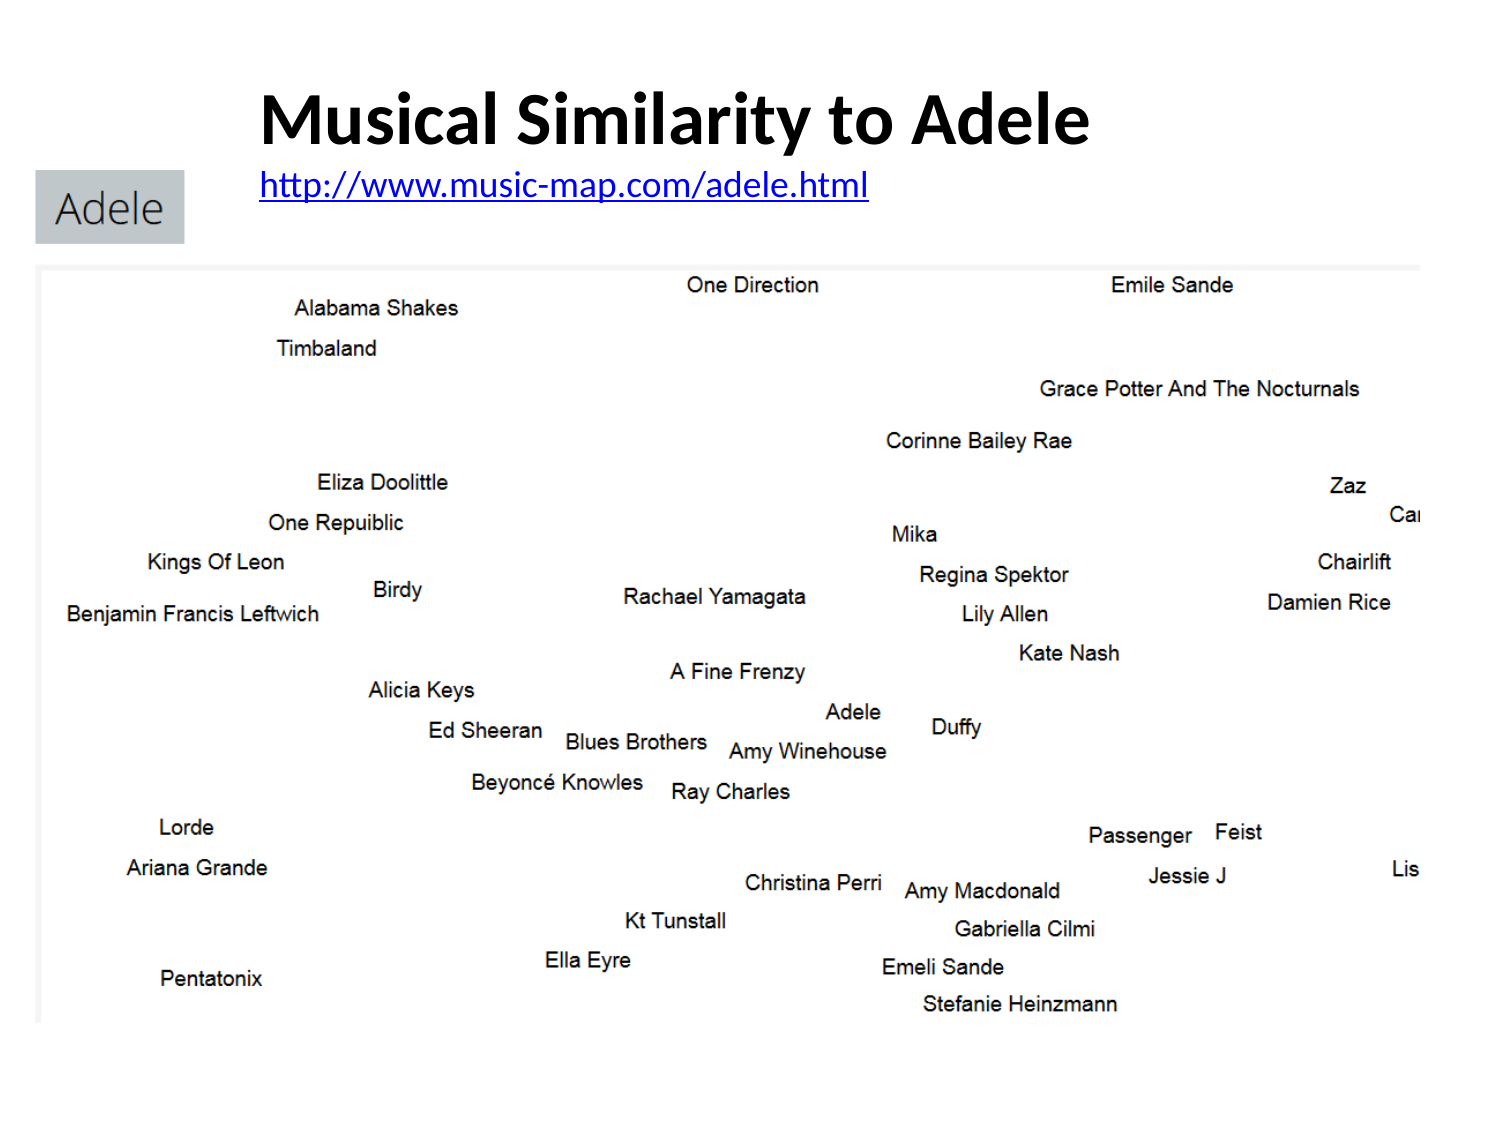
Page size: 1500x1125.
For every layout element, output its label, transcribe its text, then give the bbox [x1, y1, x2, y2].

text_box Musical Similarity to Adele http://www.music-map.com/adele.html [244, 62, 1420, 162]
picture [24, 162, 1420, 1024]
